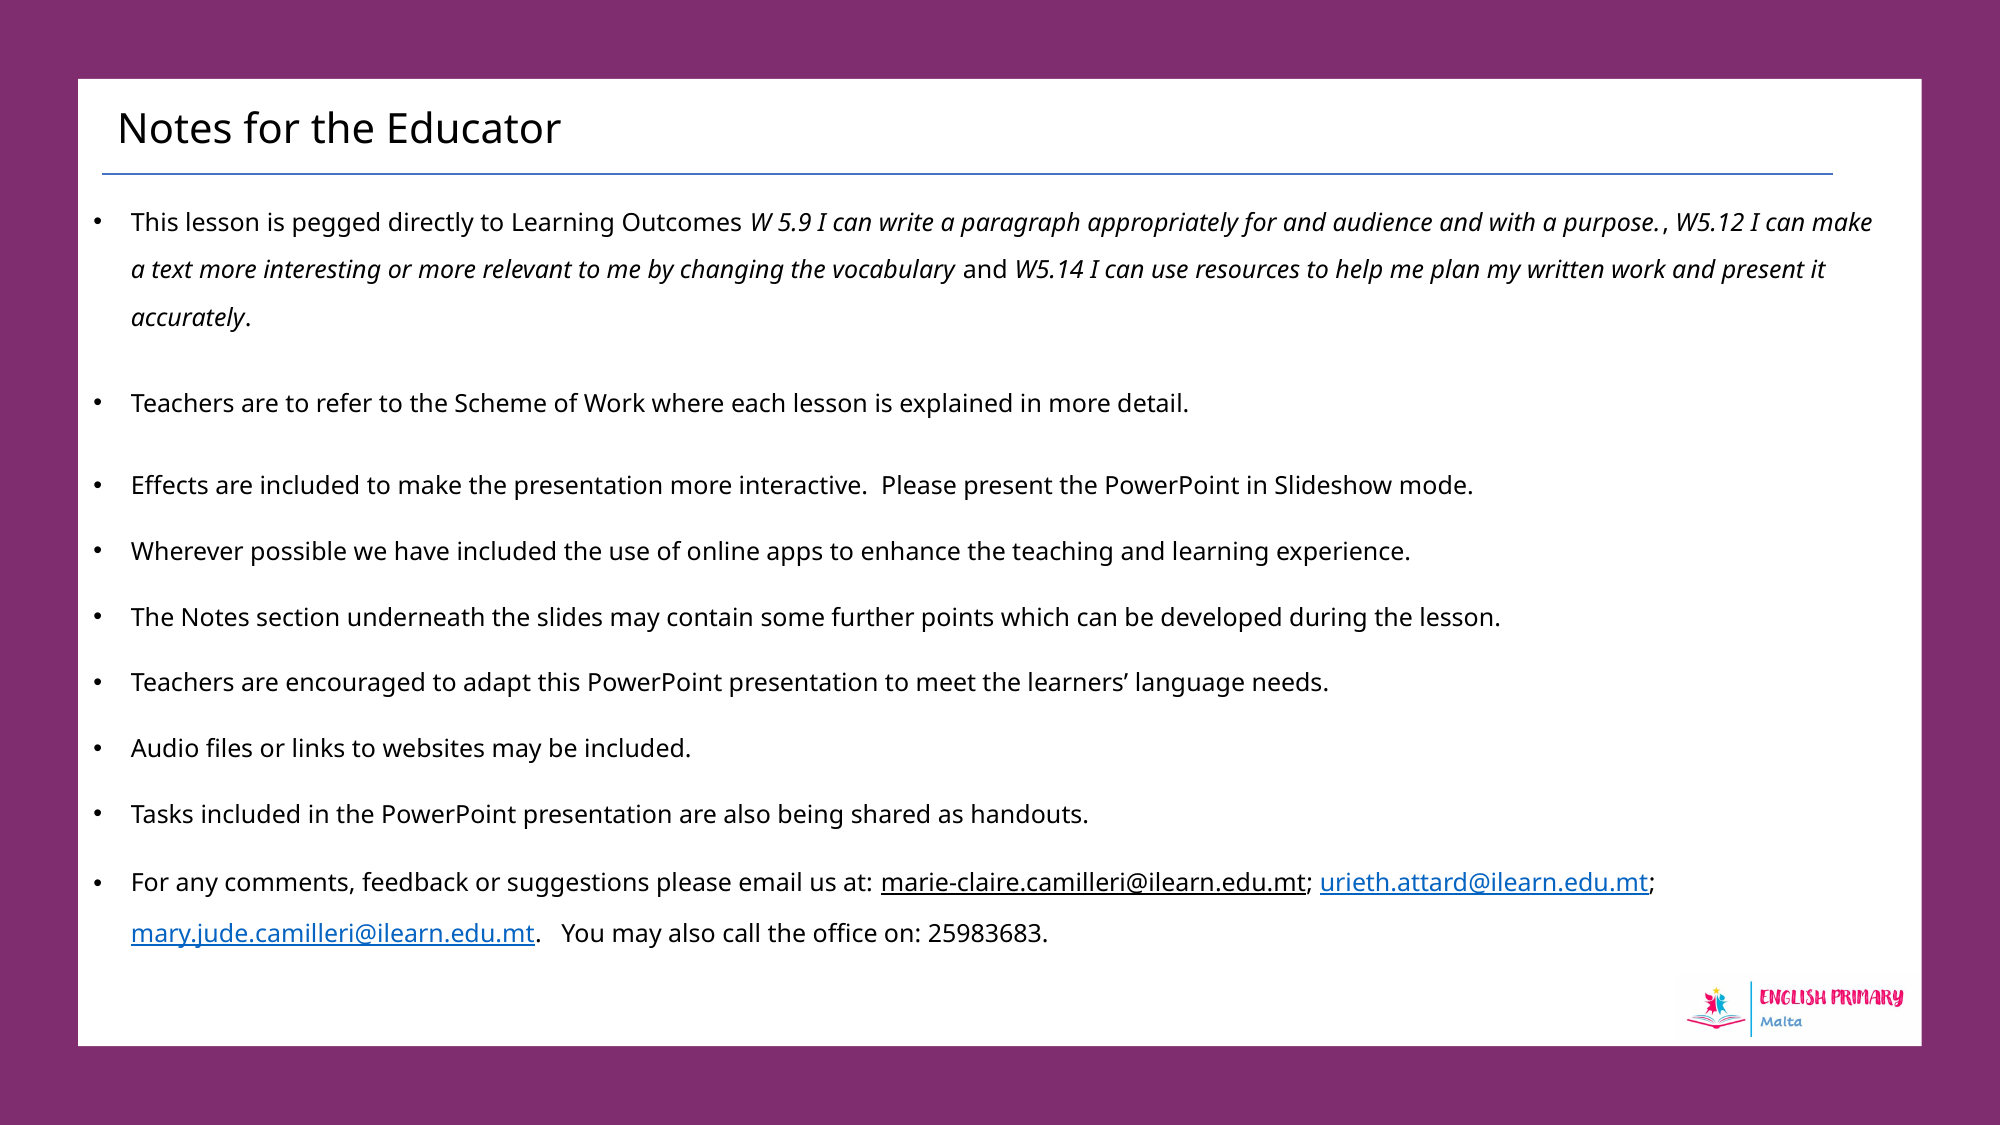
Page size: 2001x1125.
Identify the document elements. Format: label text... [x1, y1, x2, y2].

text_box [77, 78, 101, 1047]
text_box [1827, 78, 1923, 1047]
picture [1674, 973, 1918, 1044]
title Notes for the Educator [101, 78, 1827, 173]
text_box [0, 0, 2000, 1125]
list This lesson is pegged directly to Learning Outcomes W 5.9 I can write a paragraph appropriately for and audience and with a purpose., W5.12 I can make a text more interesting or more relevant to me by changing the vocabulary and W5.14 I can use resources to help me plan my written work and present it accurately. Teachers are to refer to the Scheme of Work where each lesson is explained in more detail. Effects are included to make the presentation more interactive. Please present the PowerPoint in Slideshow mode. Wherever possible we have included the use of online apps to enhance the teaching and learning experience. The Notes section underneath the slides may contain some further points which can be developed during the lesson. Teachers are encouraged to adapt this PowerPoint presentation to meet the learners’ language needs. Audio files or links to websites may be included. Tasks included in the PowerPoint presentation are also being shared as handouts. For any comments, feedback or suggestions please email us at: marie-claire.camilleri@ilearn.edu.mt; urieth.attard@ilearn.edu.mt; mary.jude.camilleri@ilearn.edu.mt. You may also call the office on: 25983683. [78, 180, 1898, 1068]
title Notes for the Educator [101, 175, 1827, 181]
